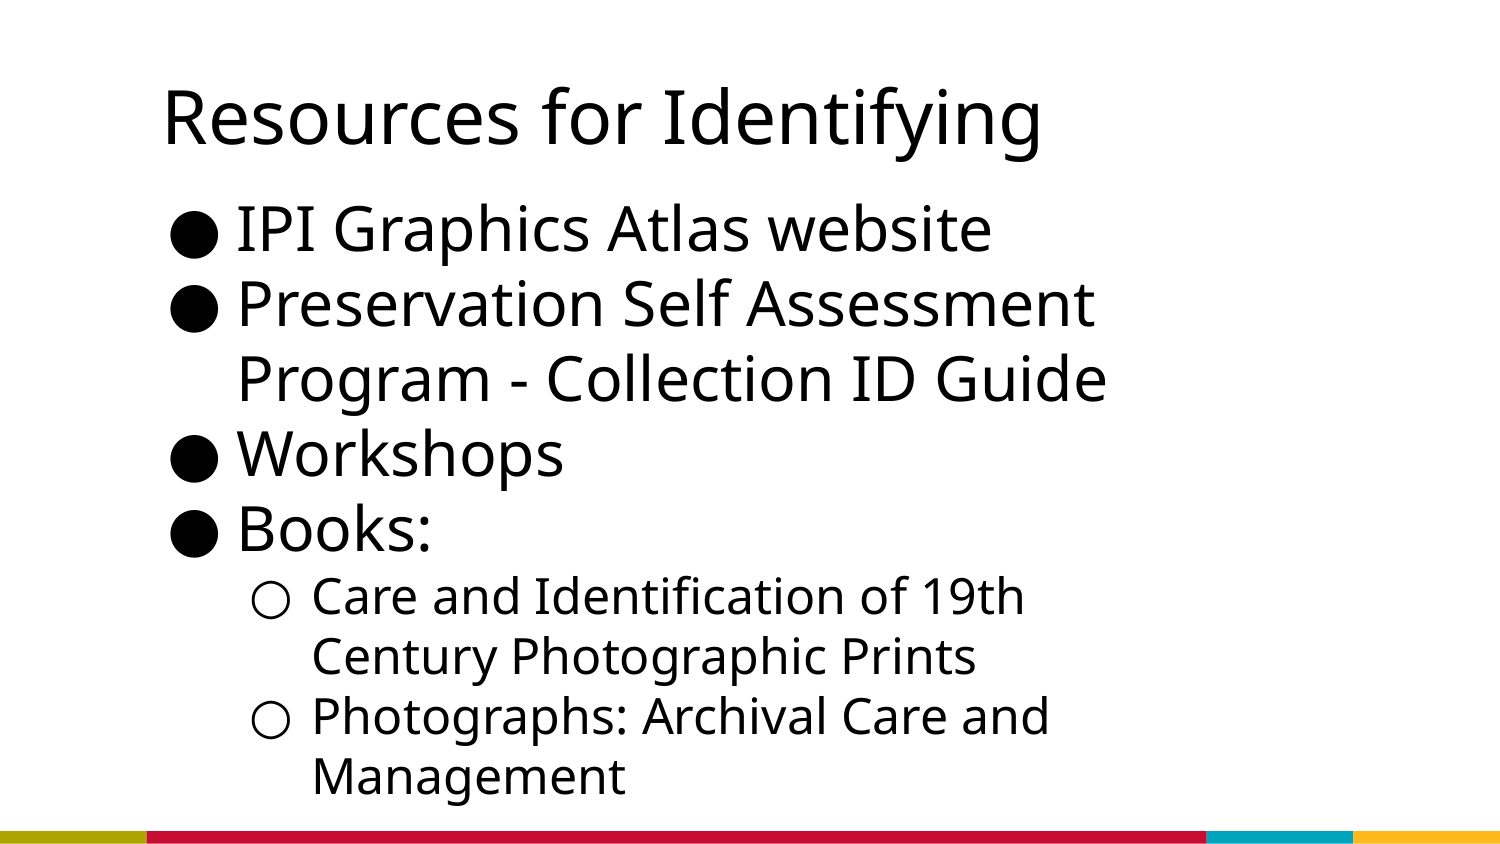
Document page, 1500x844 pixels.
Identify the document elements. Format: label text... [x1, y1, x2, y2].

title Resources for Identifying [146, 33, 1207, 174]
list IPI Graphics Atlas website Preservation Self Assessment Program - Collection ID Guide Workshops Books: Care and Identification of 19th Century Photographic Prints Photographs: Archival Care and Management [146, 174, 1207, 808]
